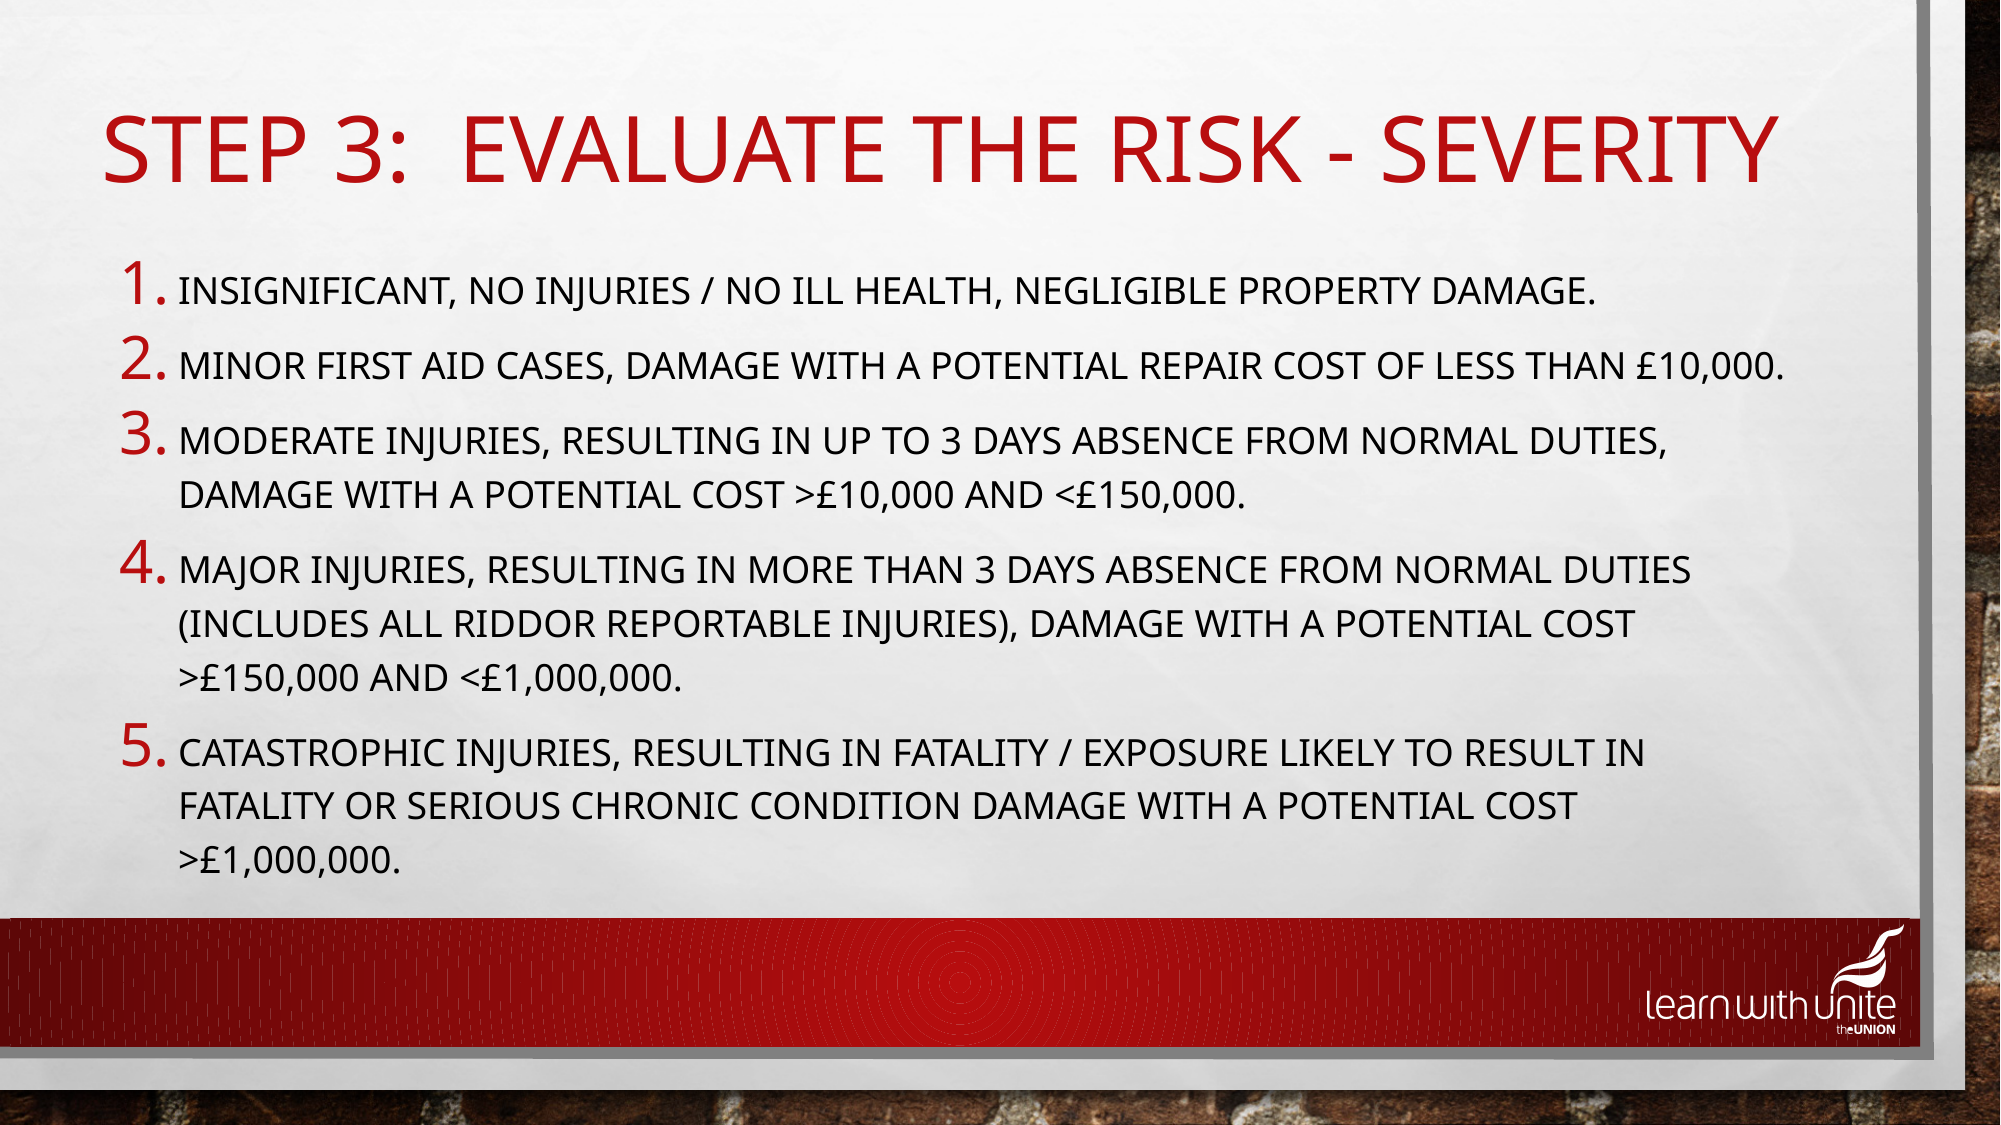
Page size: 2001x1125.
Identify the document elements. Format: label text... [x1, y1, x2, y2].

picture [0, 0, 2000, 1125]
list Insignificant, no injuries / no ill health, negligible property damage. Minor first aid cases, damage with a potential repair cost of less than £10,000. Moderate injuries, resulting in up to 3 days absence from normal duties, damage with a potential cost >£10,000 and <£150,000. Major injuries, resulting in more than 3 days absence from normal duties (includes all RIDDOR reportable injuries), damage with a potential cost >£150,000 and <£1,000,000. Catastrophic injuries, resulting in fatality / exposure likely to result in fatality or serious chronic condition damage with a potential cost >£1,000,000. [104, 273, 1811, 866]
text_box Step 3: Evaluate the Risk - SEVERITY [86, 91, 1792, 215]
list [1647, 924, 1904, 1035]
